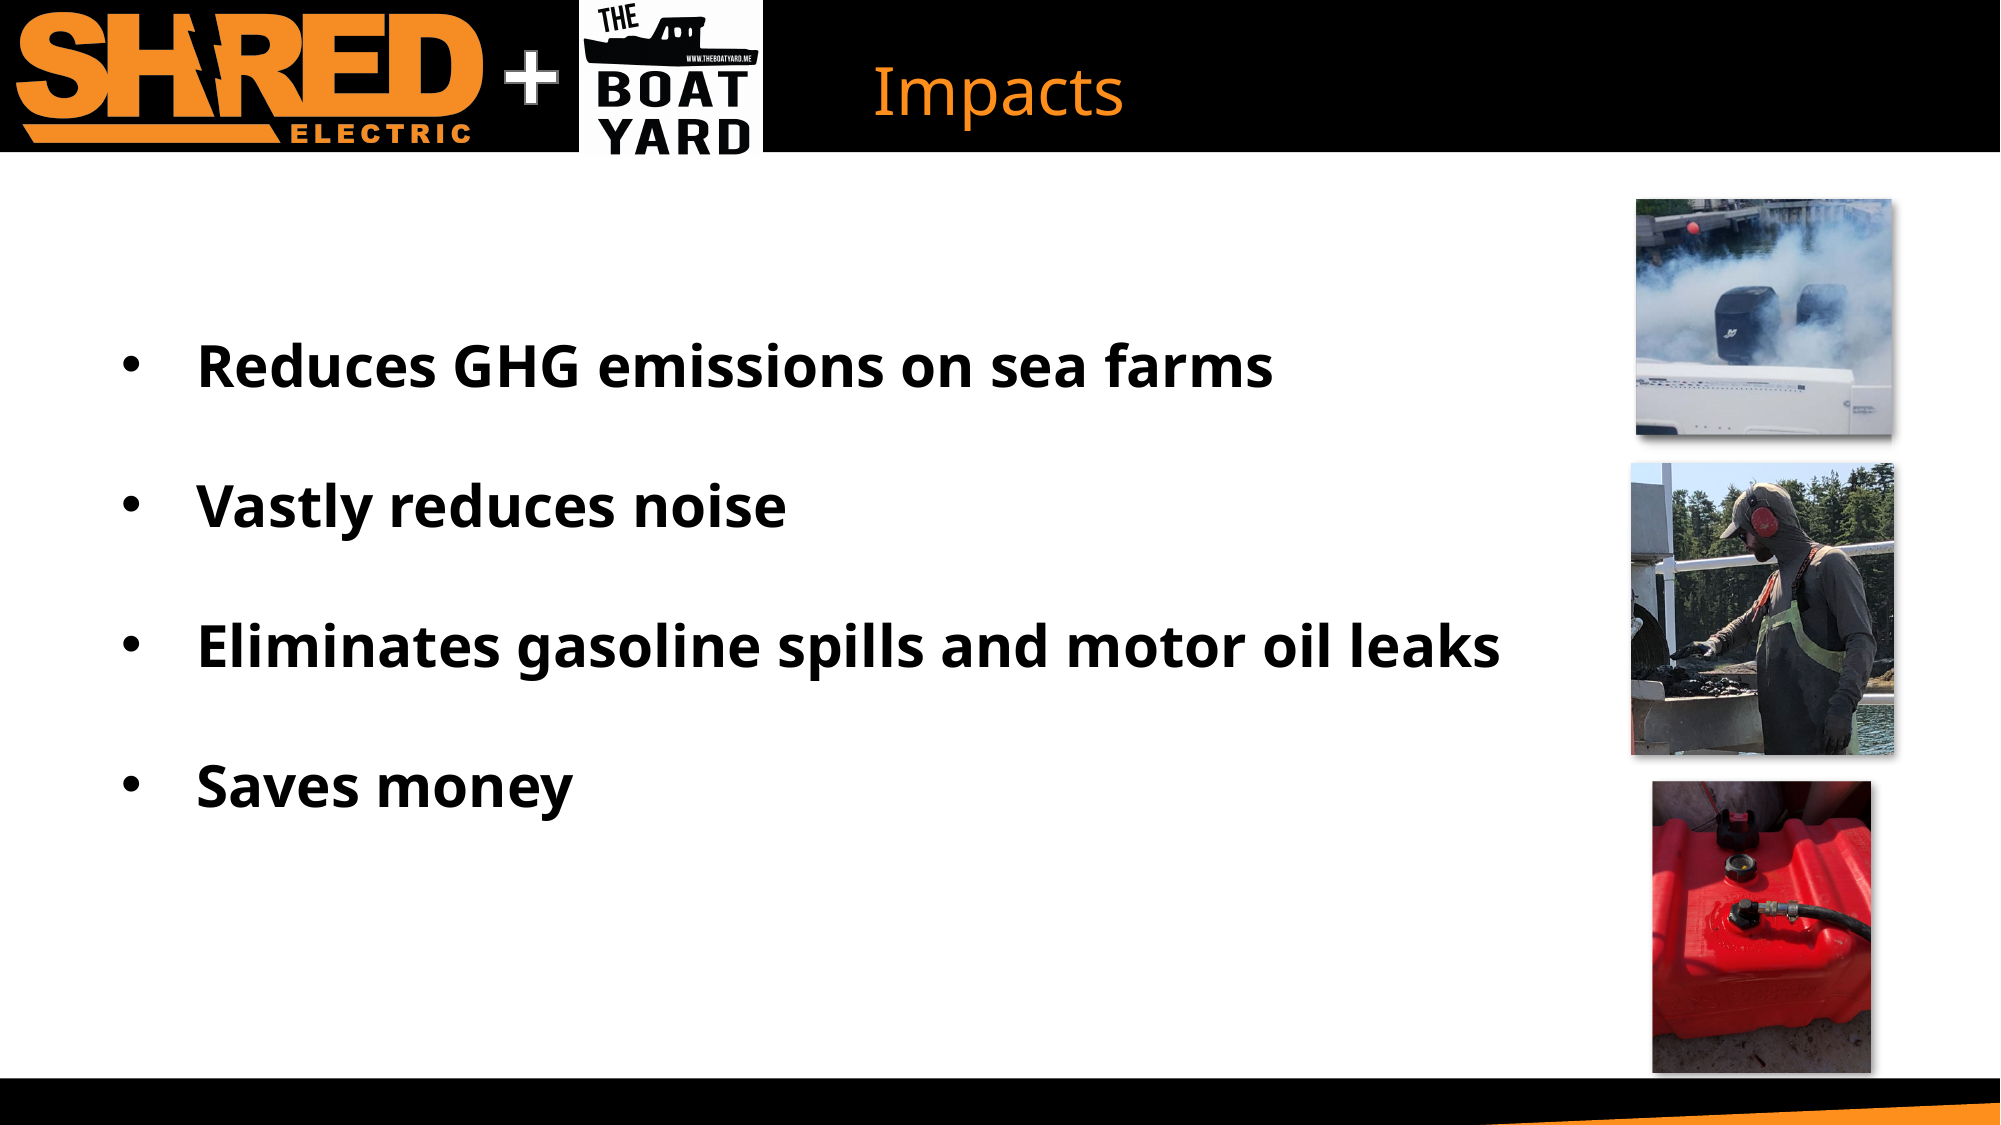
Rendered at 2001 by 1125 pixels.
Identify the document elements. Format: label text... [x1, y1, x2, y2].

picture [1615, 782, 1908, 1073]
text_box [0, 0, 579, 153]
picture [579, 0, 763, 159]
text_box [763, 0, 2000, 153]
picture [1631, 194, 1892, 449]
picture [1631, 463, 1894, 755]
text_box Reduces GHG emissions on sea farms Vastly reduces noise Eliminates gasoline spills and motor oil leaks Saves money [106, 321, 1586, 827]
text_box [0, 1077, 2000, 1125]
text_box [1480, 1101, 2000, 1125]
text_box [504, 50, 559, 105]
picture [16, 12, 483, 143]
text_box Impacts [763, 41, 1413, 136]
